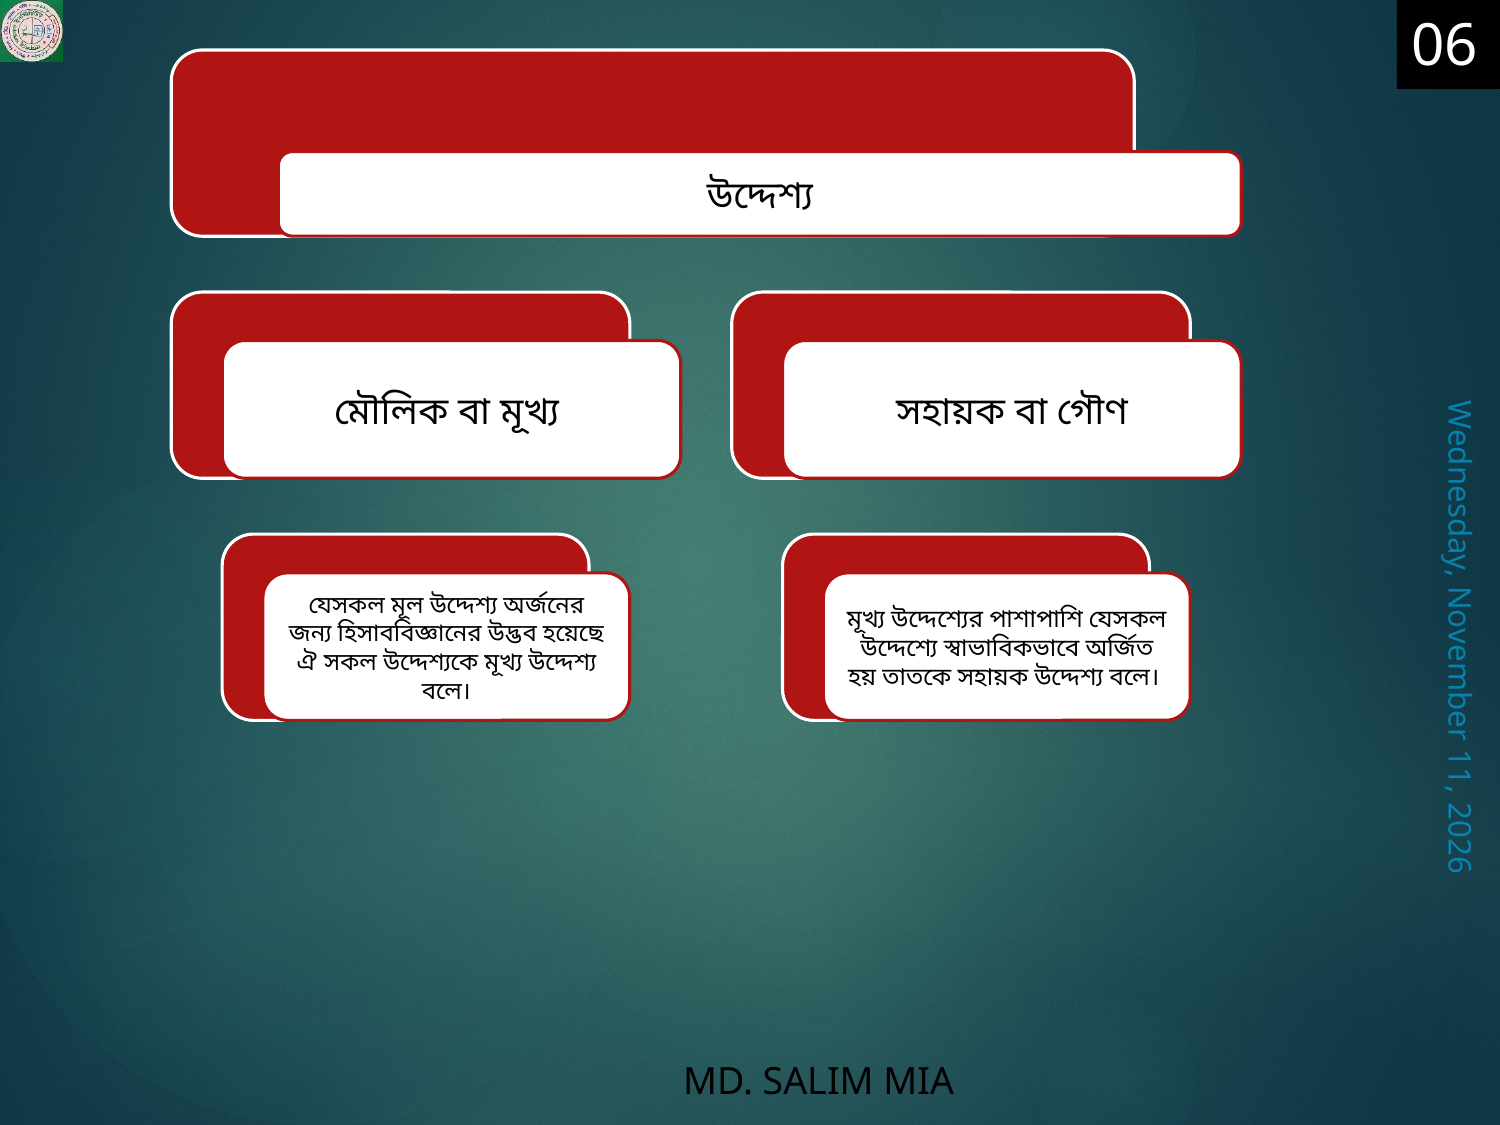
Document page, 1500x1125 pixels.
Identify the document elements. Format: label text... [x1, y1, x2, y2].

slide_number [1412, 350, 1488, 925]
slide_number 06 [1396, 0, 1500, 89]
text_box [37, 49, 1376, 963]
picture [0, 0, 63, 62]
